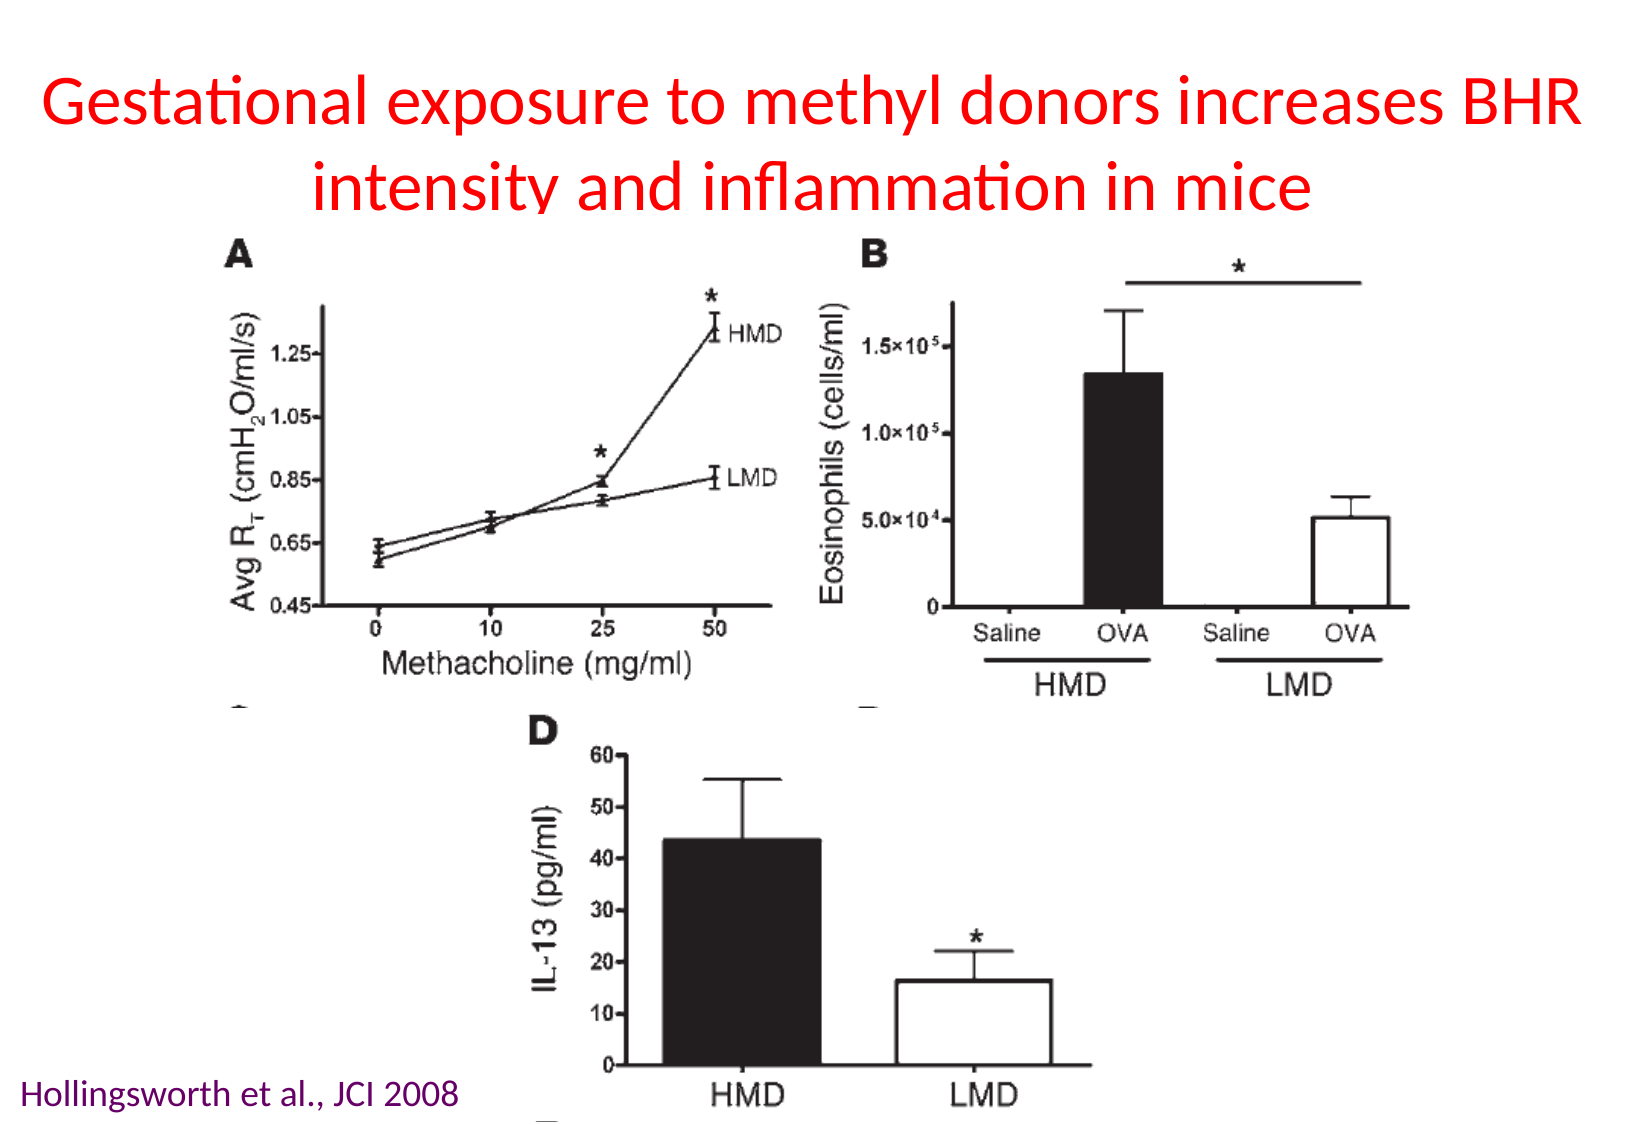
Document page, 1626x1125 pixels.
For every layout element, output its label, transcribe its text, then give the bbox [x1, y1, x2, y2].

text_box Hollingsworth et al., JCI 2008 [5, 1061, 475, 1121]
picture [499, 711, 1126, 1122]
picture [189, 214, 1436, 708]
title Gestational exposure to methyl donors increases BHR intensity and inflammation in mice [0, 45, 1625, 233]
